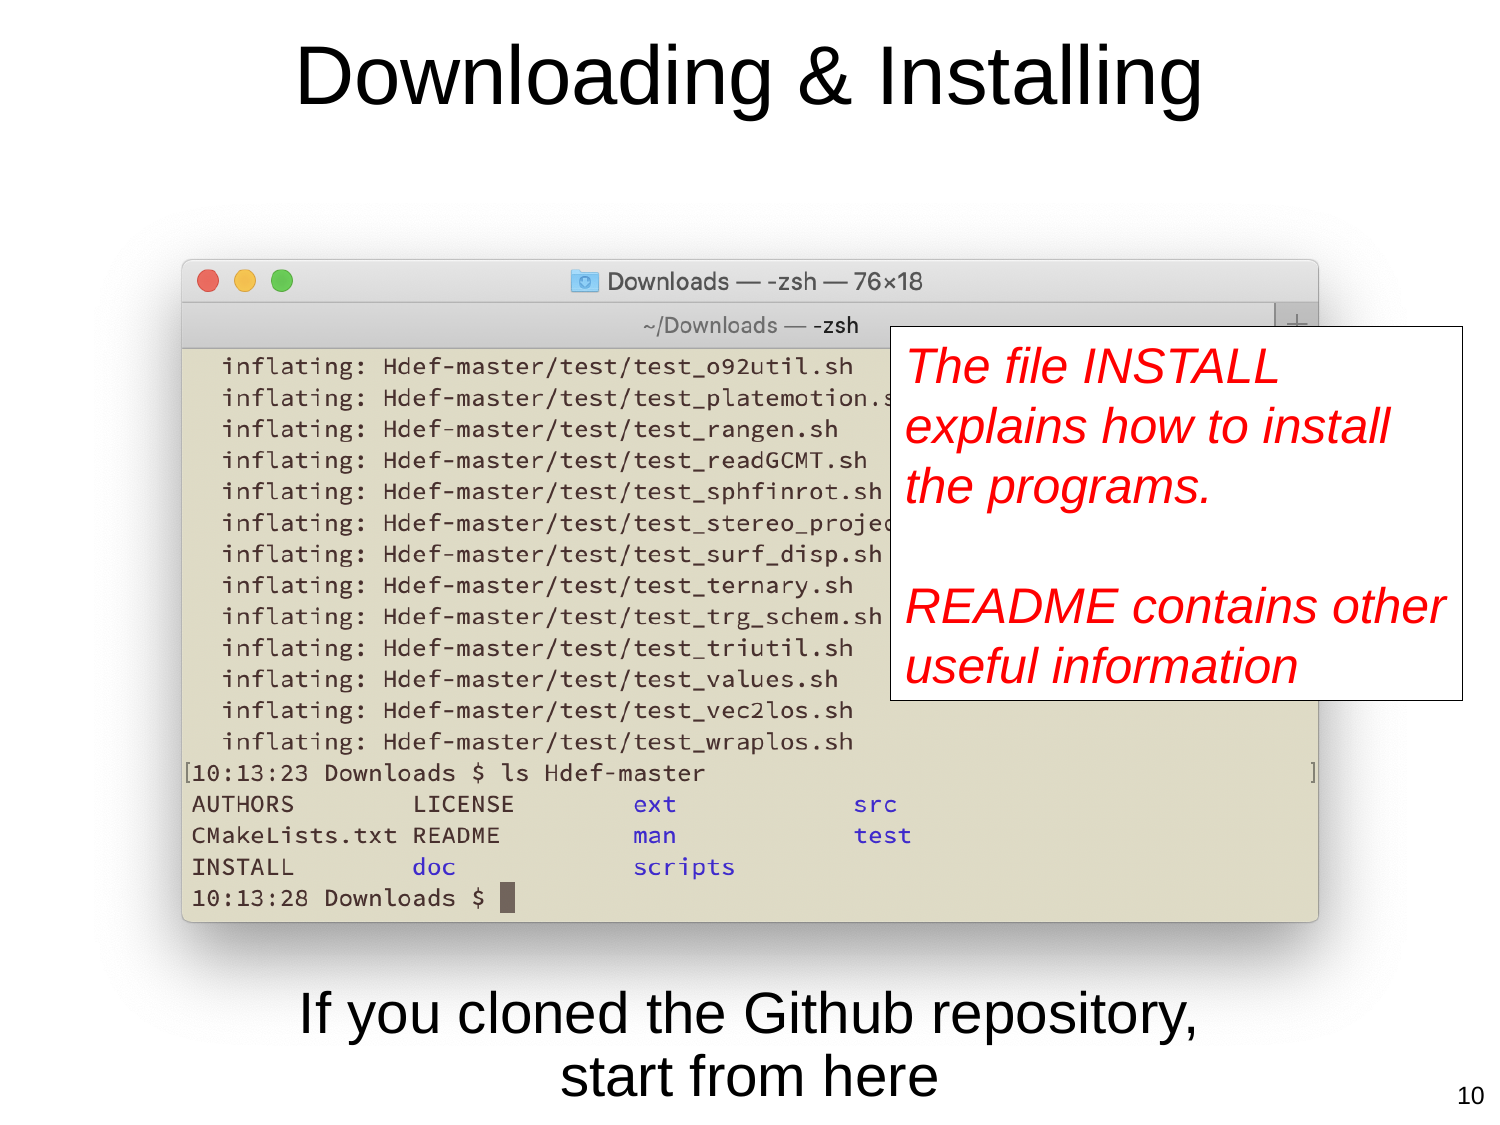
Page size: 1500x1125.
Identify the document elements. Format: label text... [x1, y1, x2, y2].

title Downloading & Installing [103, 0, 1397, 155]
picture [79, 190, 1421, 1058]
text_box The file INSTALL explains how to install the programs. README contains other useful information [1421, 326, 1463, 701]
text_box If you cloned the Github repository, start from here [228, 1058, 1272, 1122]
slide_number 10 [1162, 1065, 1500, 1125]
